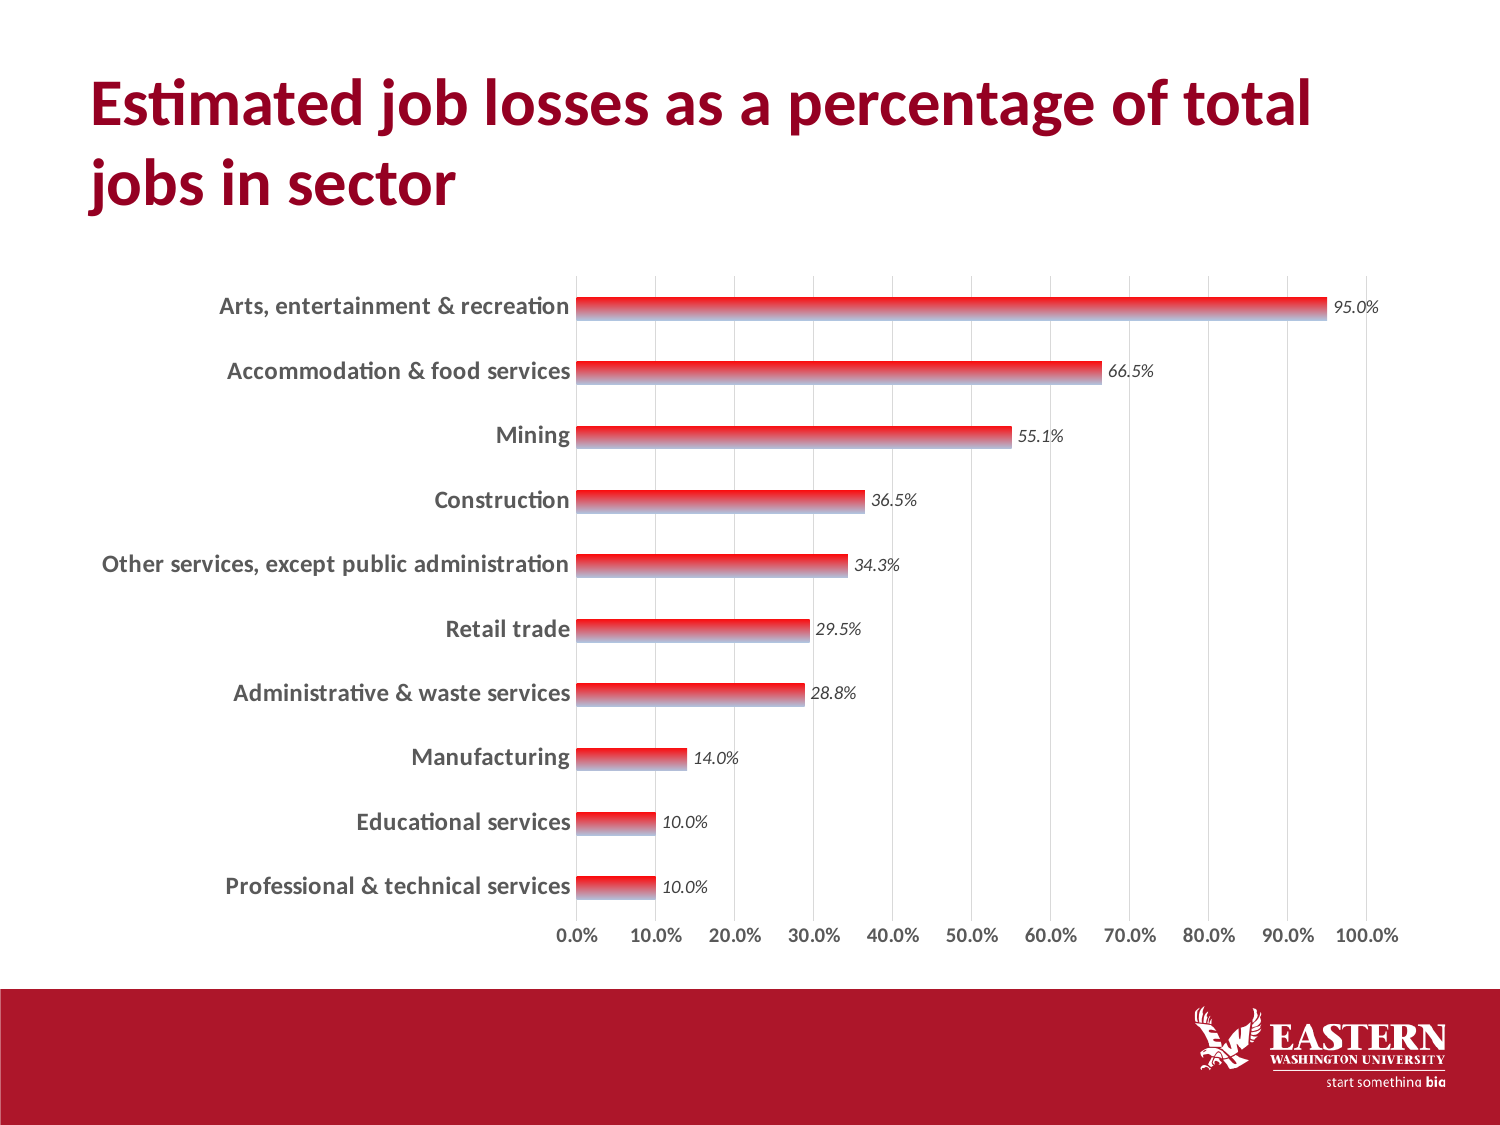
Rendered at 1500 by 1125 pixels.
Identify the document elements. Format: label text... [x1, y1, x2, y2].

chart [74, 262, 1426, 962]
title Estimated job losses as a percentage of total jobs in sector [75, 45, 1425, 233]
